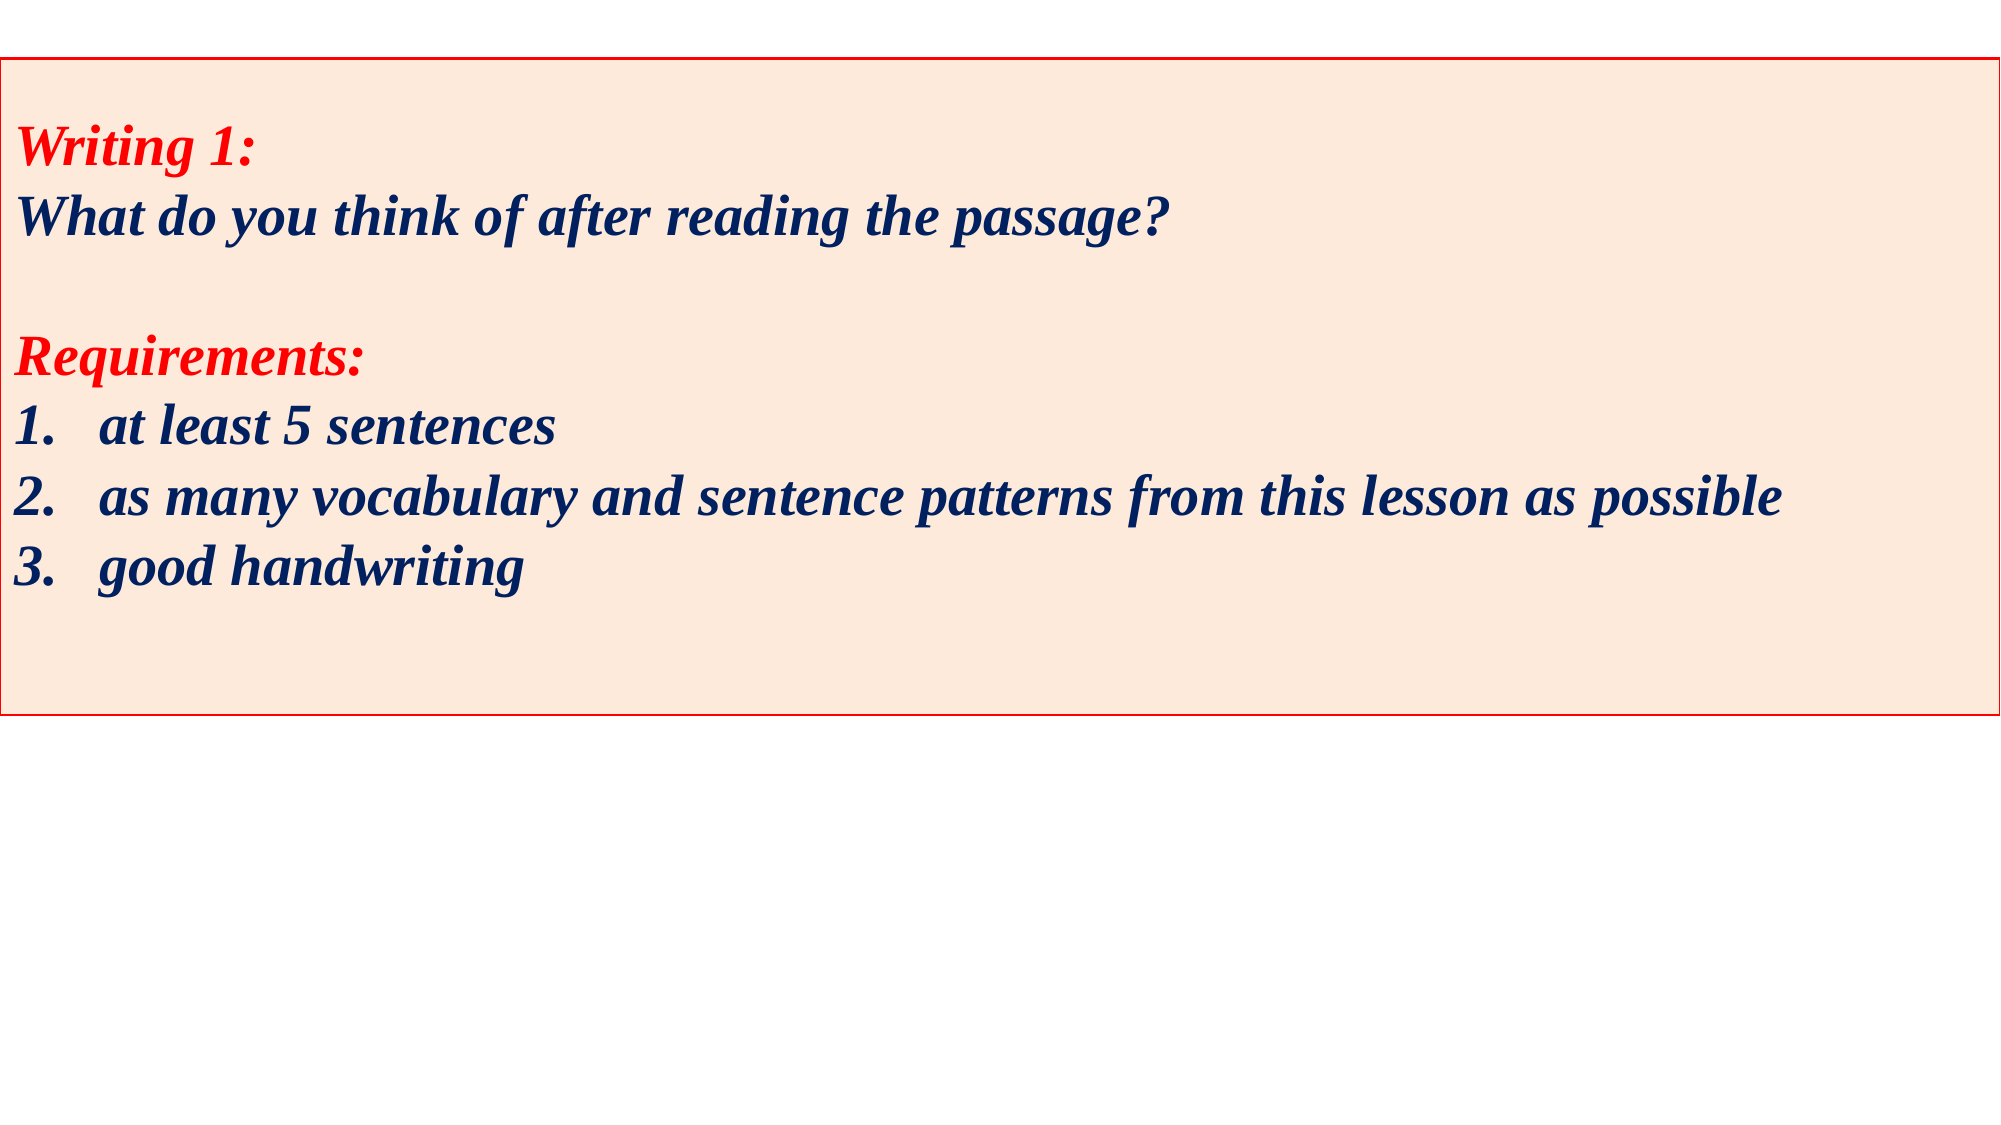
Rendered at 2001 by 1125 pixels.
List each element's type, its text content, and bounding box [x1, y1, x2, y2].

text_box Writing 1: What do you think of after reading the passage? Requirements: at least 5 sentences as many vocabulary and sentence patterns from this lesson as possible good handwriting [0, 56, 2000, 717]
